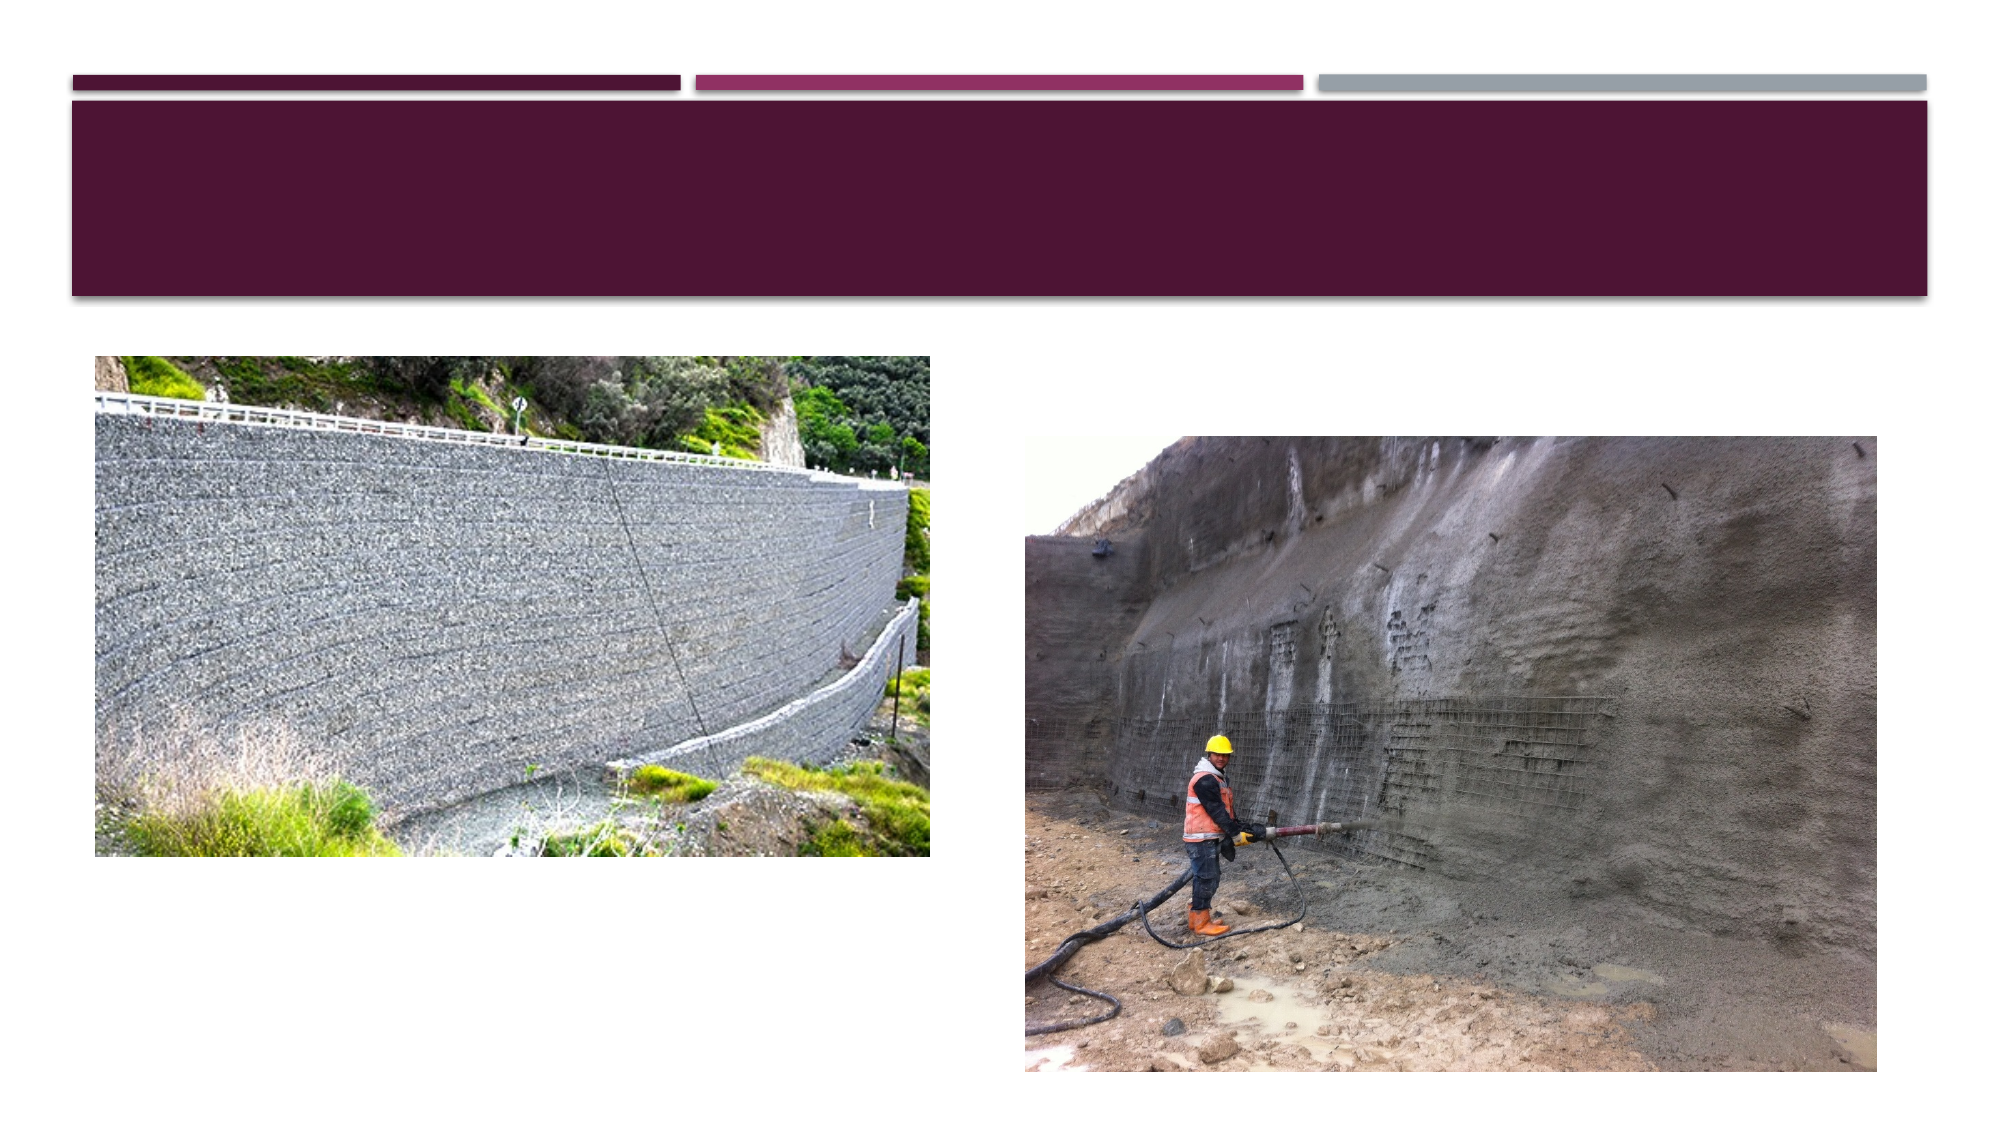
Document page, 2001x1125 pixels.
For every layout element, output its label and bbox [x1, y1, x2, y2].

picture [1024, 435, 1877, 1073]
list [94, 355, 931, 858]
